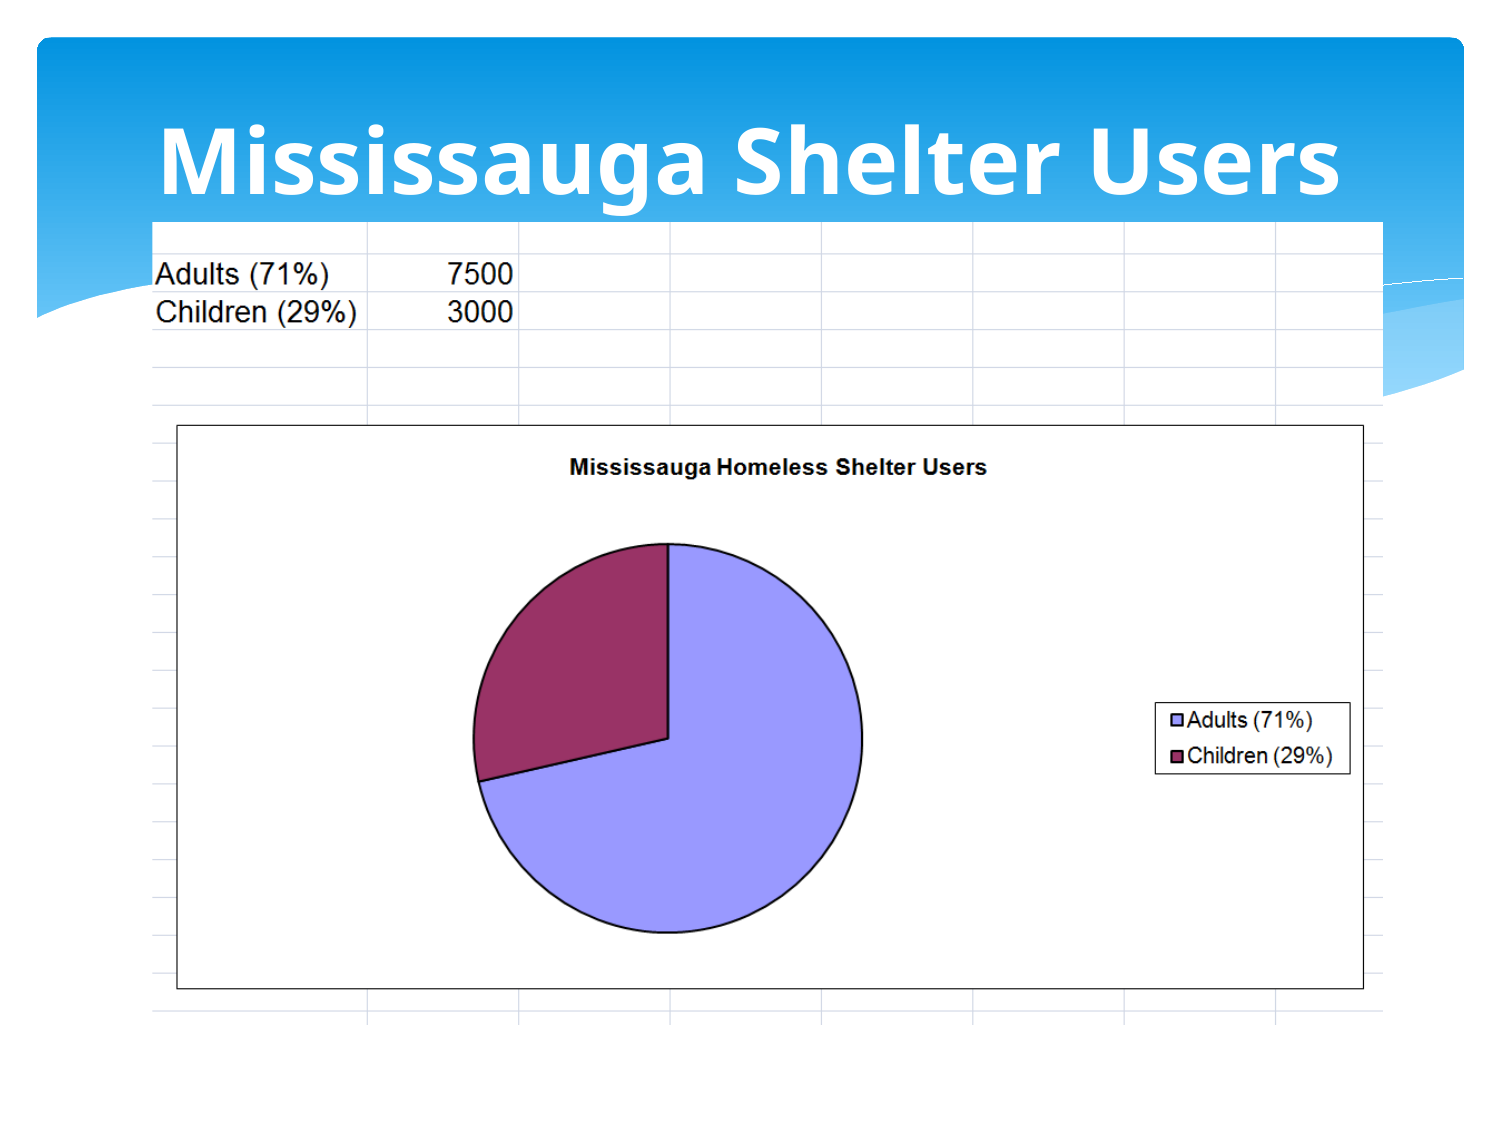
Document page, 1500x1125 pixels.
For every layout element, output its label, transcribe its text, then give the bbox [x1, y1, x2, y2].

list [152, 222, 1383, 1026]
title Mississauga Shelter Users [74, 55, 1426, 262]
